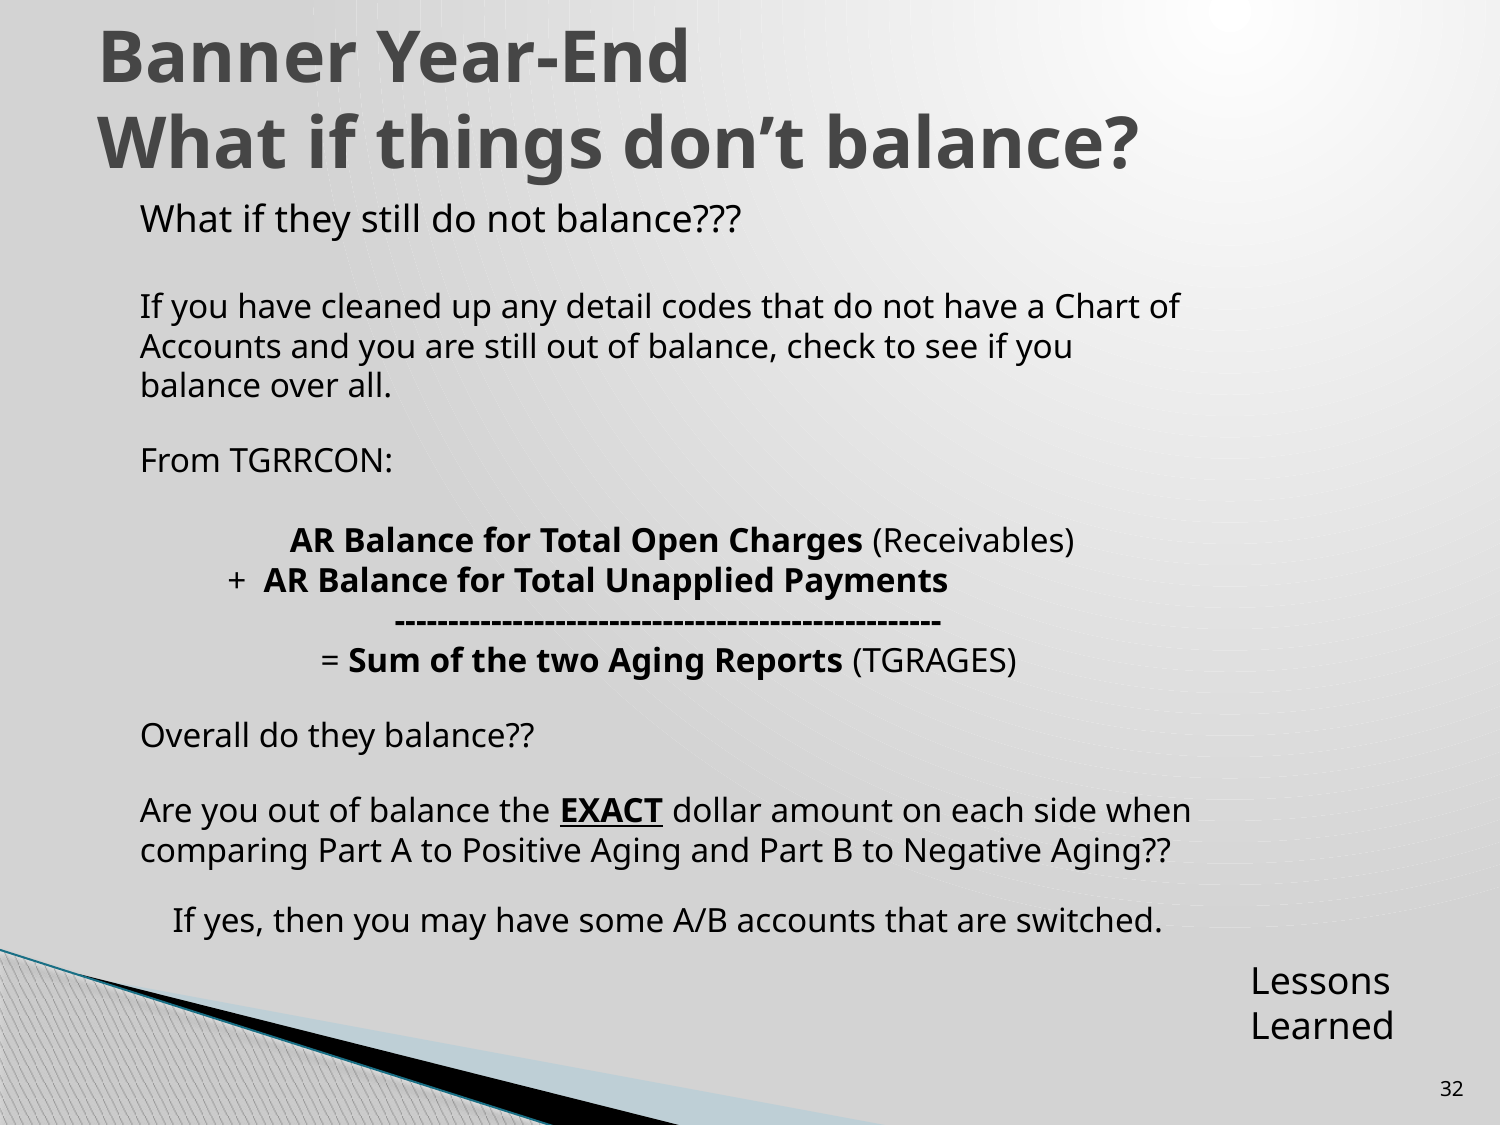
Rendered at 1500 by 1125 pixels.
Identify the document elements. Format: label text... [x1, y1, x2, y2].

text_box Lessons Learned [1235, 949, 1486, 1055]
title Banner Year-End What if things don’t balance? [82, 3, 1433, 191]
text_box What if they still do not balance??? If you have cleaned up any detail codes that do not have a Chart of Accounts and you are still out of balance, check to see if you balance over all. From TGRRCON: AR Balance for Total Open Charges (Receivables) + AR Balance for Total Unapplied Payments --------------------------------------------------- = Sum of the two Aging Reports (TGRAGES) Overall do they balance?? Are you out of balance the EXACT dollar amount on each side when comparing Part A to Positive Aging and Part B to Negative Aging?? If yes, then you may have some A/B accounts that are switched. [125, 187, 1213, 976]
slide_number 32 [1418, 1055, 1479, 1112]
